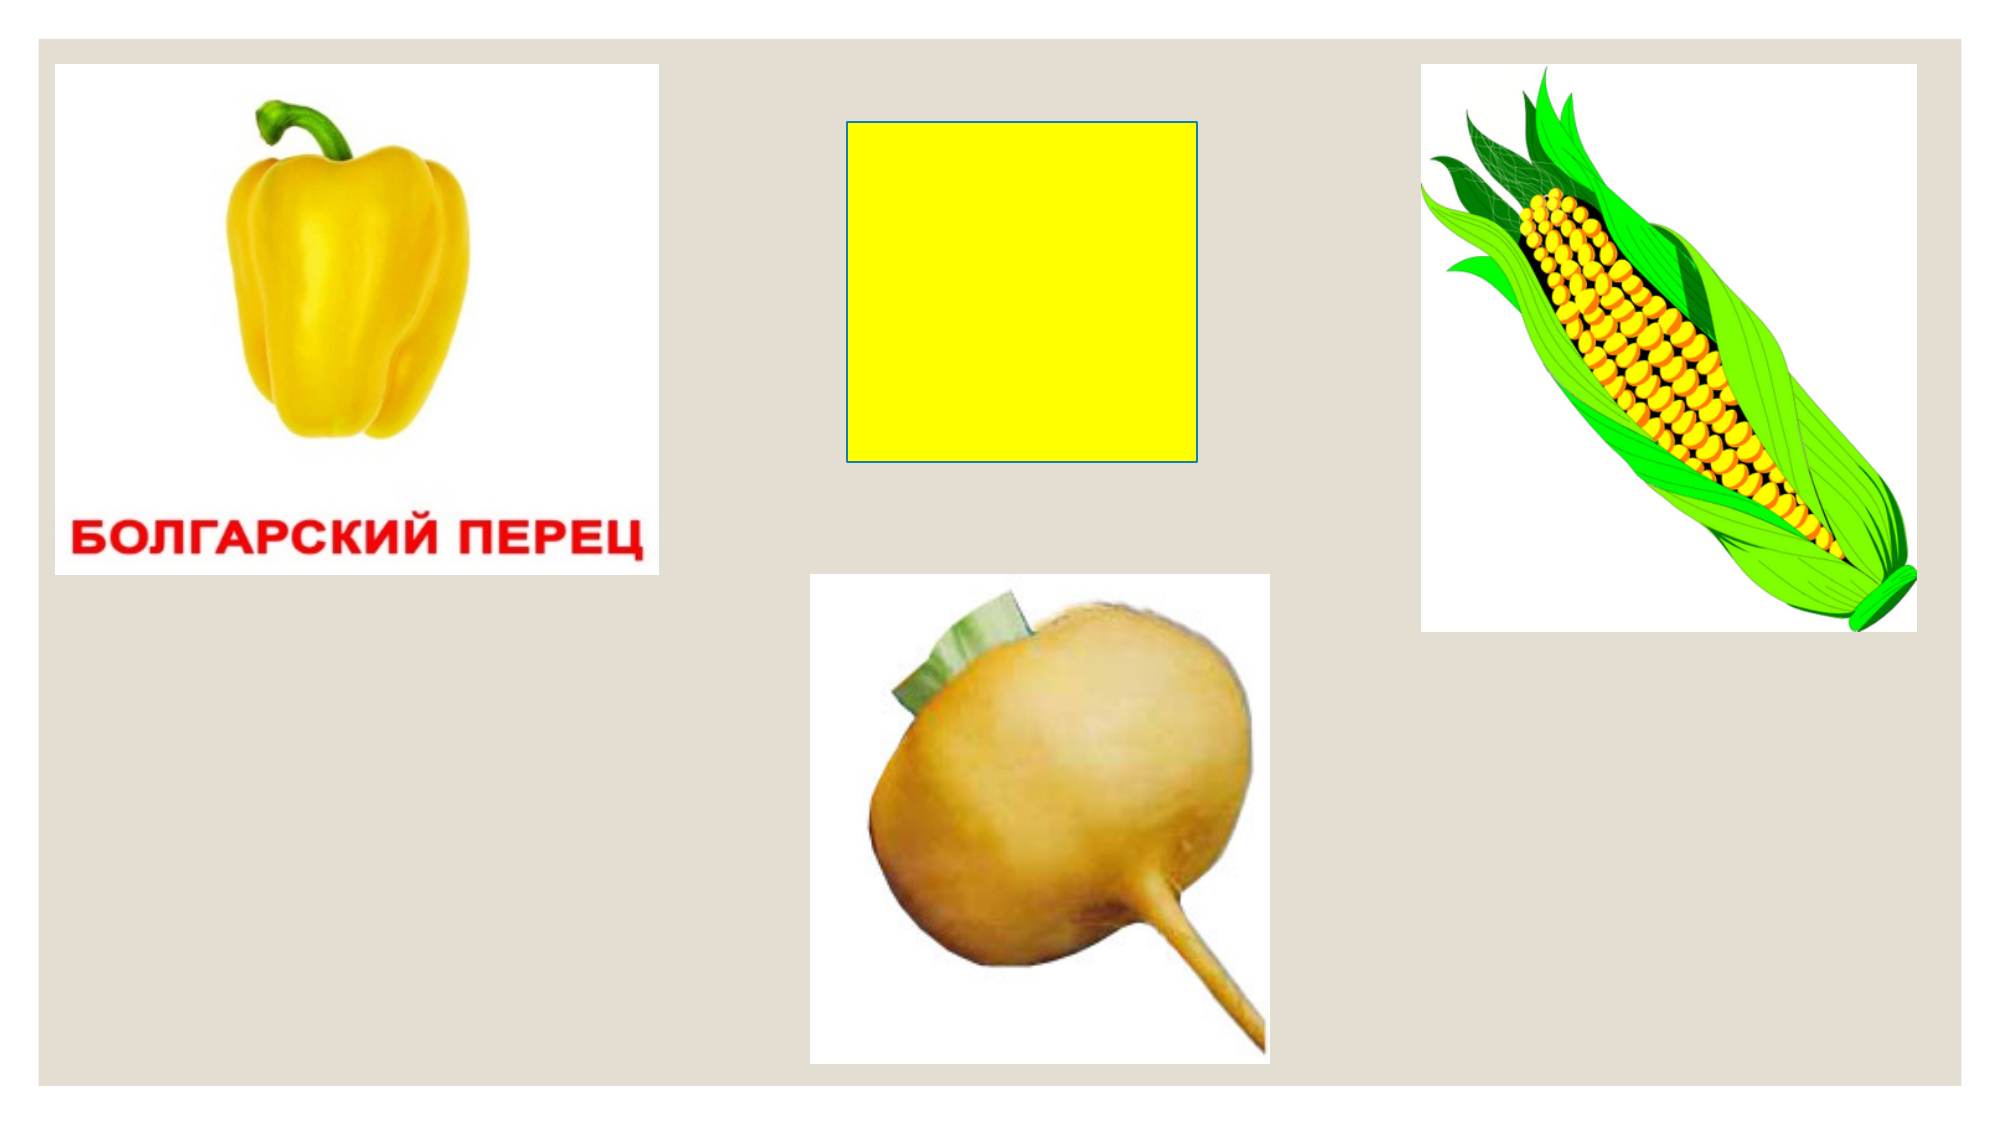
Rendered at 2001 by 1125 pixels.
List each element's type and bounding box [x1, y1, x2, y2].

picture [55, 64, 660, 575]
text_box [846, 121, 1198, 463]
picture [810, 574, 1270, 1064]
picture [1421, 64, 1917, 632]
